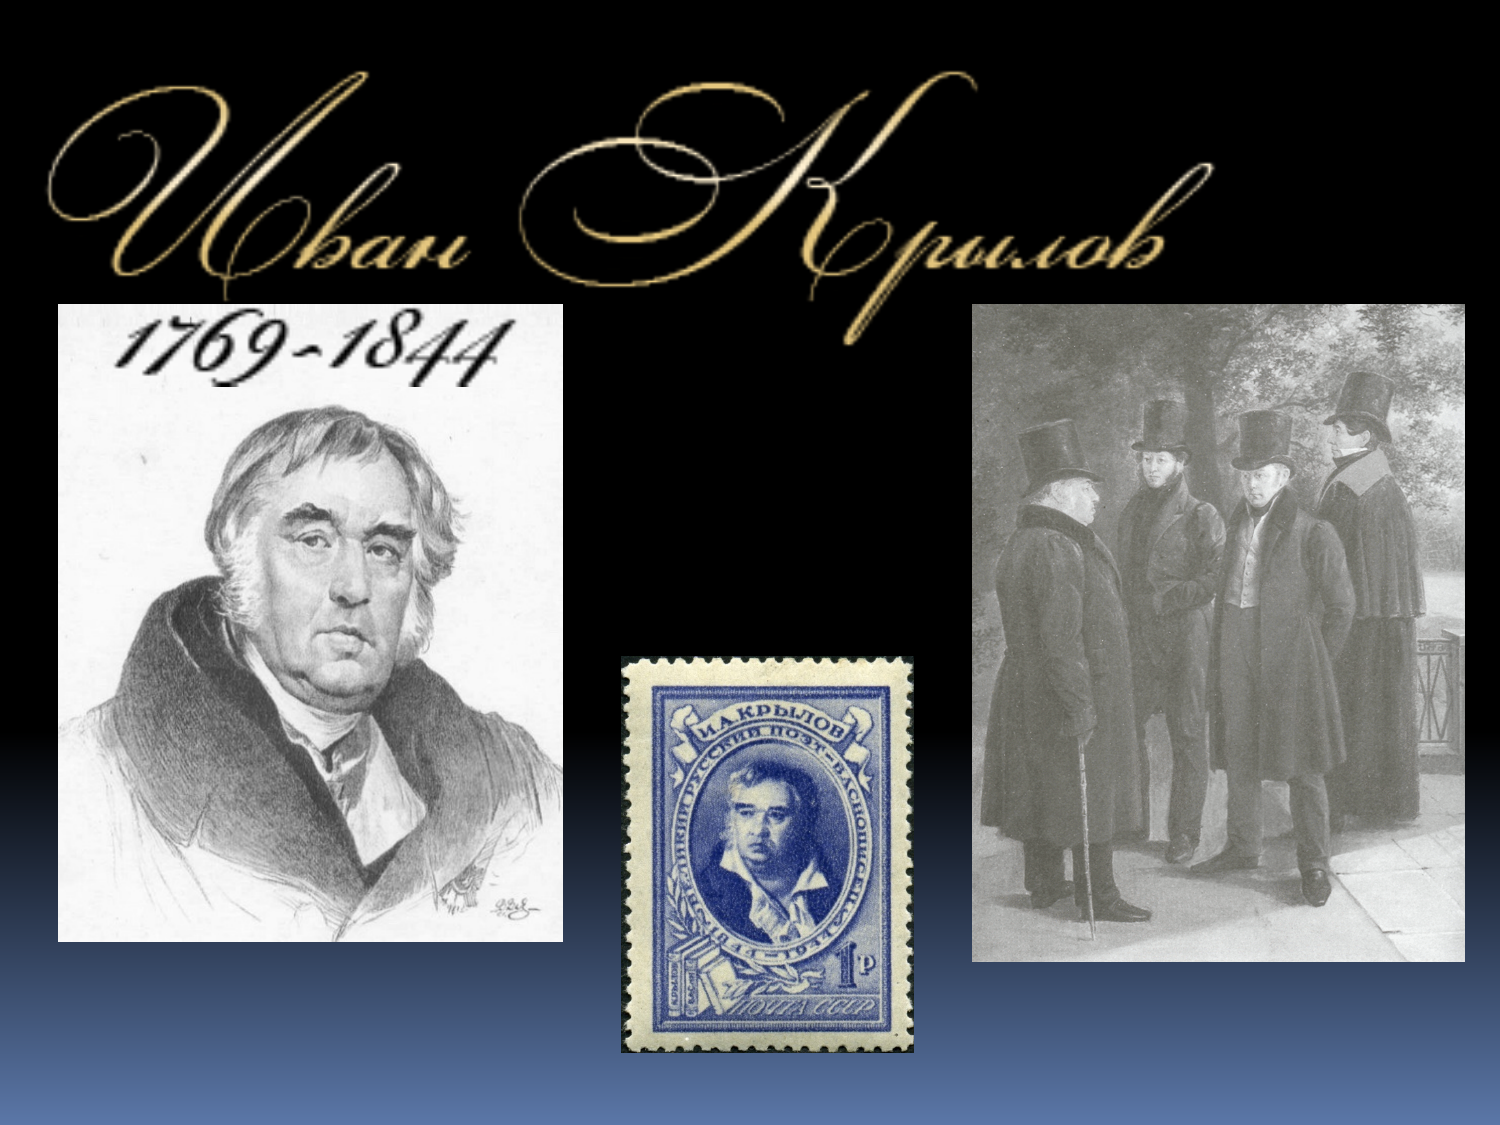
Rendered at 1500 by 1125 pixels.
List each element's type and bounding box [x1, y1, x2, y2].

picture [620, 655, 915, 1053]
list [34, 58, 1232, 387]
list [58, 405, 563, 943]
picture [972, 304, 1466, 962]
